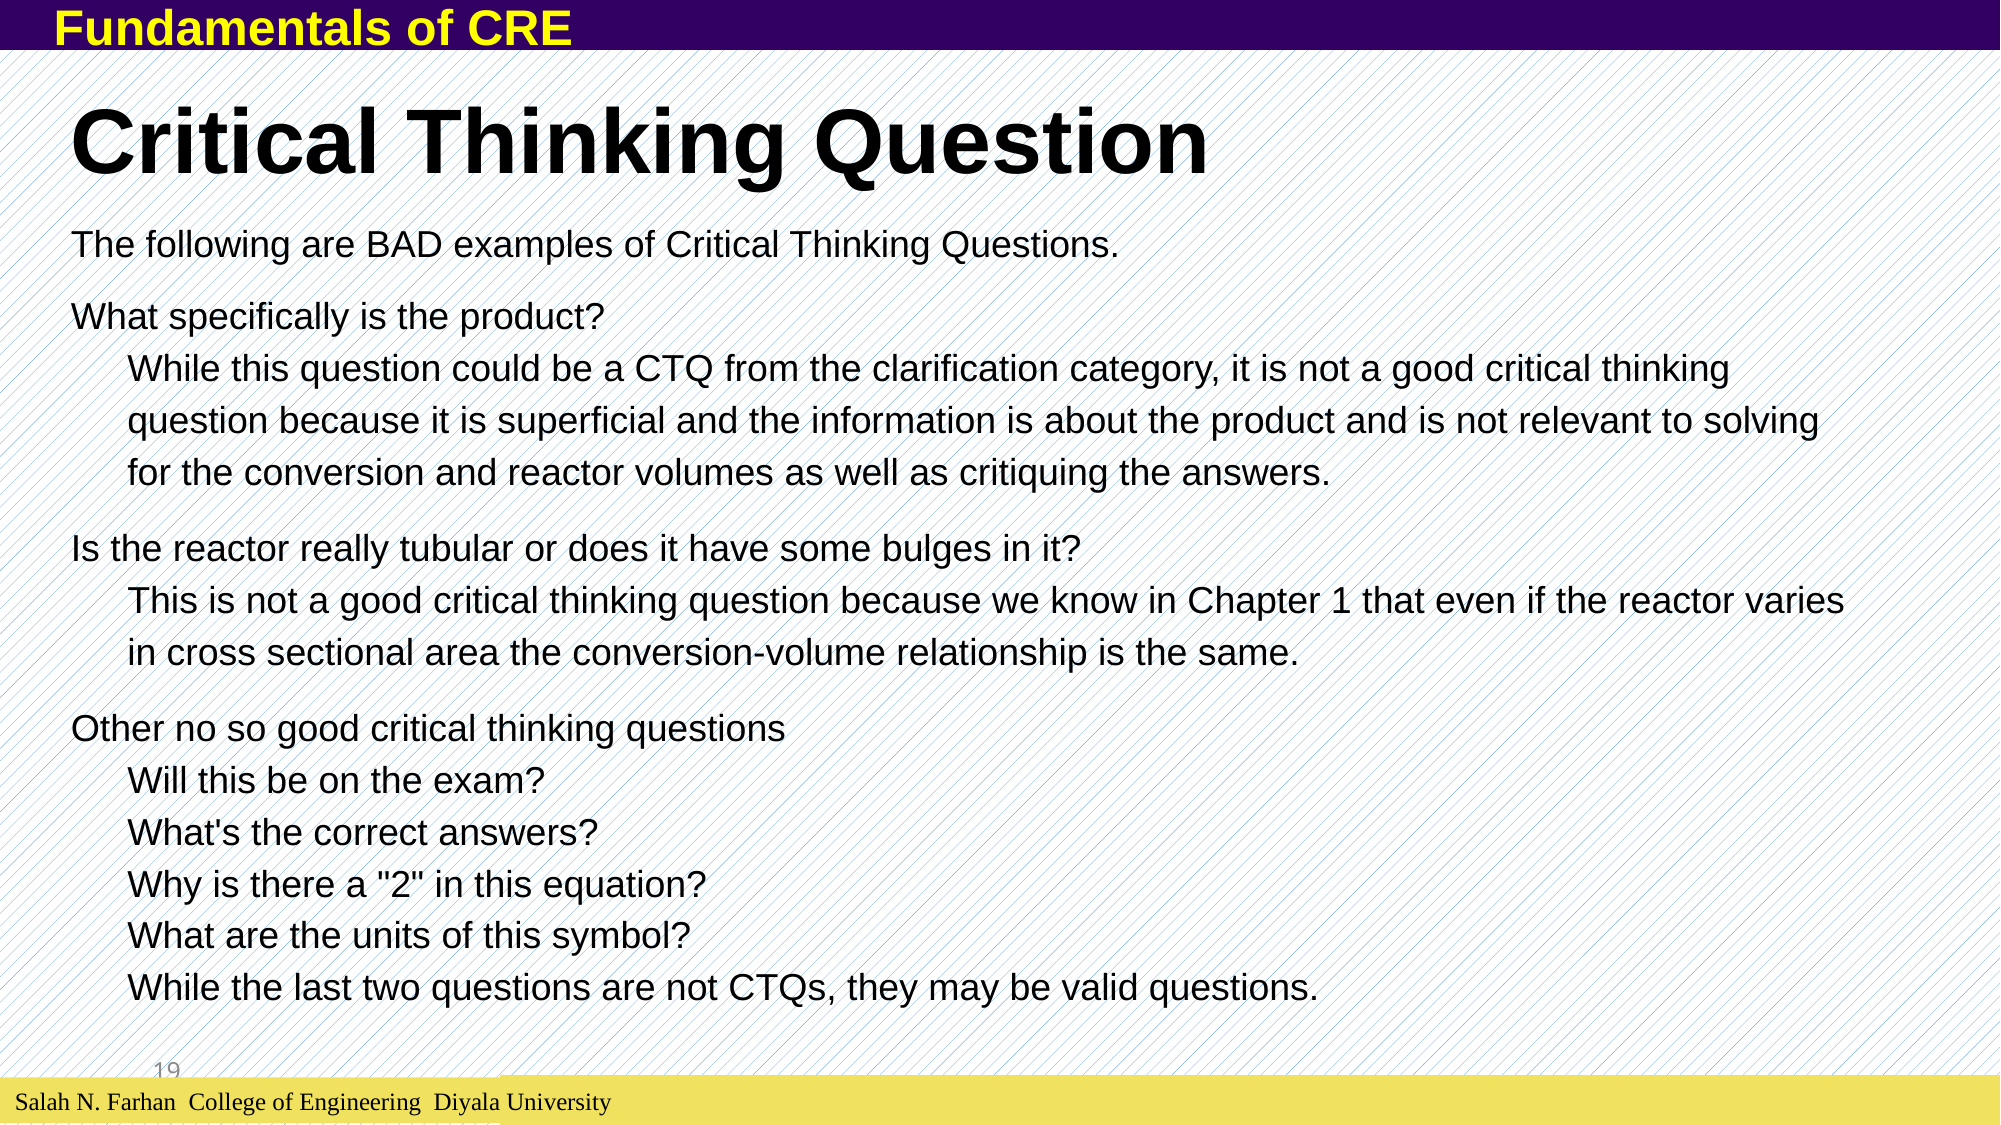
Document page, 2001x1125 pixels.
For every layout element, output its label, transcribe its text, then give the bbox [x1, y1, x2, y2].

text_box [0, 1075, 2000, 1125]
text_box Fundamentals of CRE [0, 0, 2000, 50]
slide_number 19 [137, 1042, 588, 1075]
text_box Critical Thinking Question The following are BAD examples of Critical Thinking Questions. What specifically is the product? While this question could be a CTQ from the clarification category, it is not a good critical thinking question because it is superficial and the information is about the product and is not relevant to solving for the conversion and reactor volumes as well as critiquing the answers. Is the reactor really tubular or does it have some bulges in it? This is not a good critical thinking question because we know in Chapter 1 that even if the reactor varies in cross sectional area the conversion-volume relationship is the same. Other no so good critical thinking questions Will this be on the exam? What's the correct answers? Why is there a "2" in this equation? What are the units of this symbol? While the last two questions are not CTQs, they may be valid questions. [56, 58, 1876, 1016]
